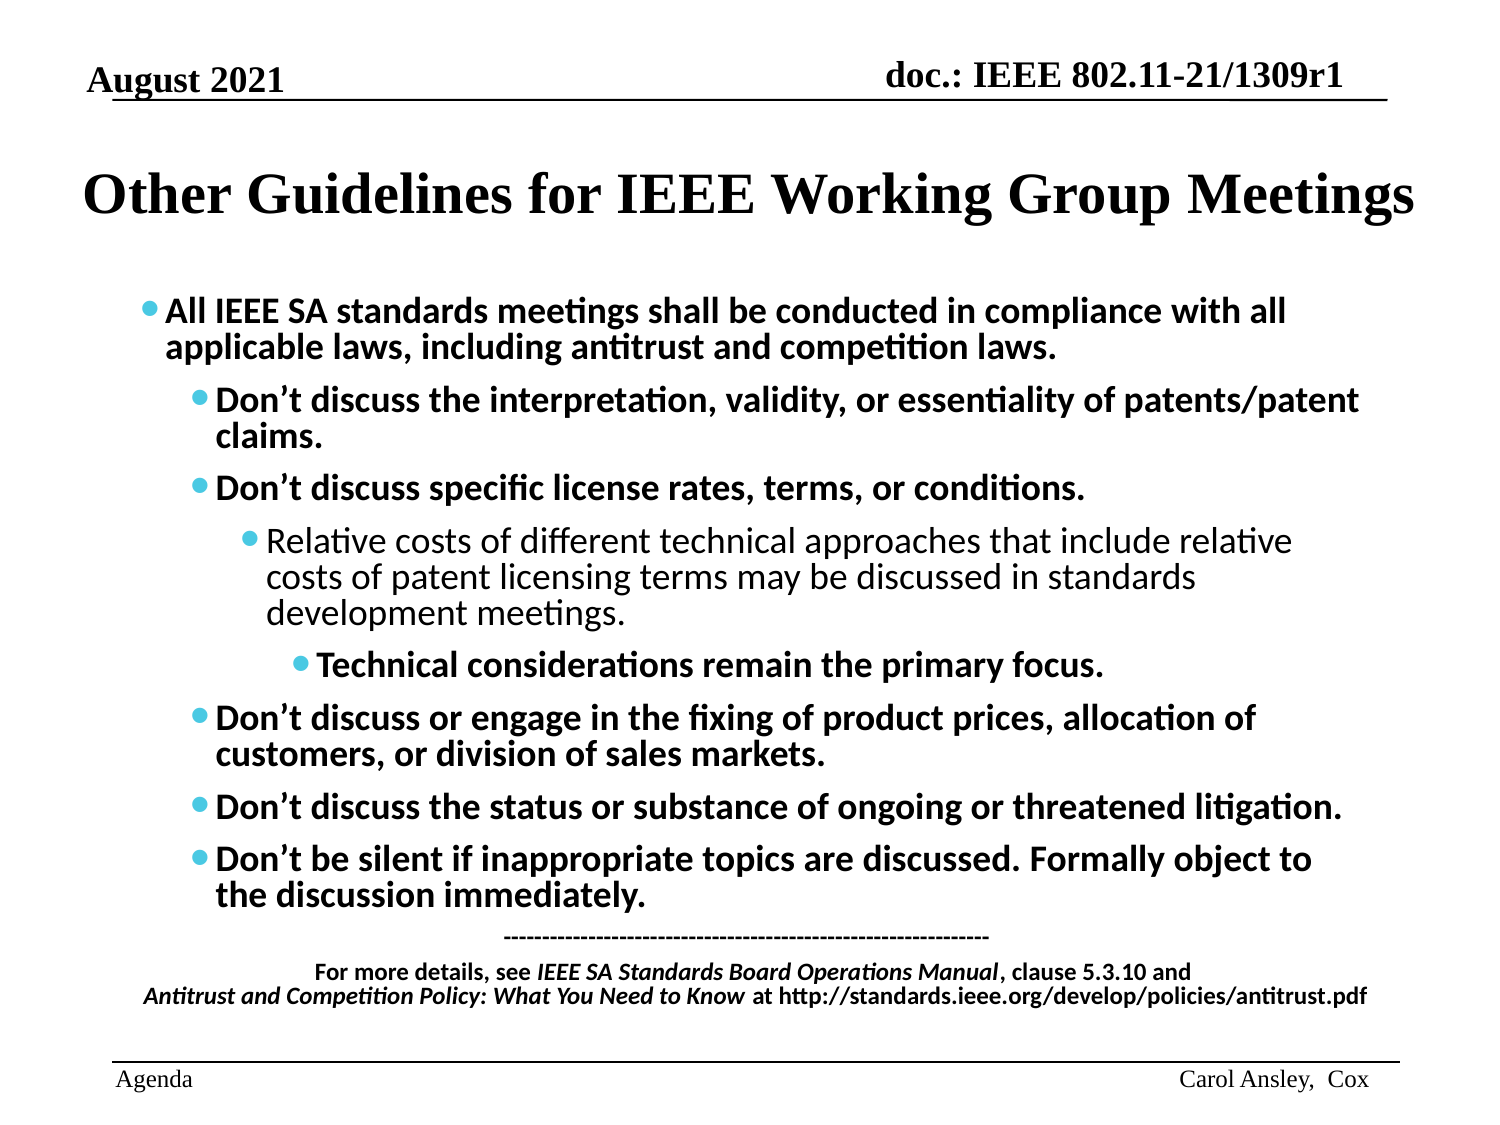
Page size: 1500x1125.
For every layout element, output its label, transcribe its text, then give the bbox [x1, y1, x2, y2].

title Other Guidelines for IEEE Working Group Meetings [74, 152, 1426, 184]
text_box All IEEE SA standards meetings shall be conducted in compliance with all applicable laws, including antitrust and competition laws. Don’t discuss the interpretation, validity, or essentiality of patents/patent claims. Don’t discuss specific license rates, terms, or conditions. Relative costs of different technical approaches that include relative costs of patent licensing terms may be discussed in standards development meetings. Technical considerations remain the primary focus. Don’t discuss or engage in the fixing of product prices, allocation of customers, or division of sales markets. Don’t discuss the status or substance of ongoing or threatened litigation. Don’t be silent if inappropriate topics are discussed. Formally object to the discussion immediately. --------------------------------------------------------------- For more details, see IEEE SA Standards Board Operations Manual, clause 5.3.10 and Antitrust and Competition Policy: What You Need to Know at http://standards.ieee.org/develop/policies/antitrust.pdf [125, 287, 1388, 1041]
list [74, 184, 1426, 973]
